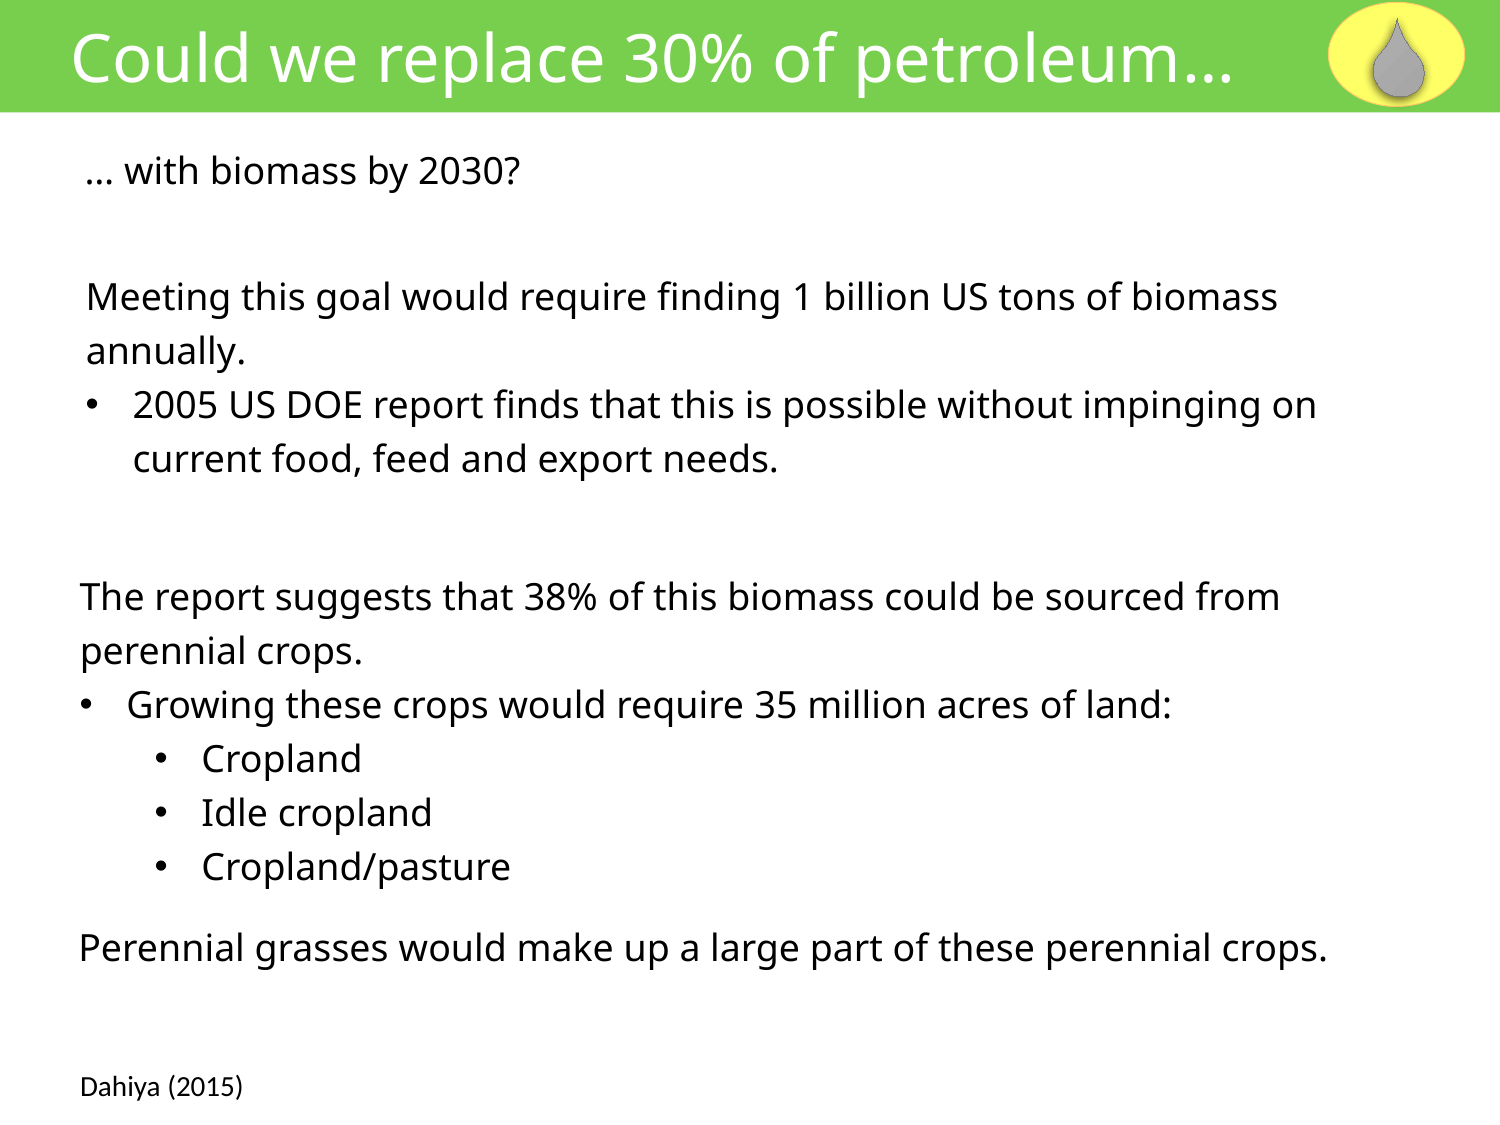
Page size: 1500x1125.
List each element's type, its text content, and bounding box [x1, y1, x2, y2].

text_box The report suggests that 38% of this biomass could be sourced from perennial crops. Growing these crops would require 35 million acres of land: Cropland Idle cropland Cropland/pasture [64, 556, 1435, 896]
text_box Dahiya (2015) [65, 1059, 259, 1110]
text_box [1328, 2, 1465, 107]
text_box … with biomass by 2030? [69, 130, 1440, 200]
text_box Meeting this goal would require finding 1 billion US tons of biomass annually. 2005 US DOE report finds that this is possible without impinging on current food, feed and export needs. [70, 256, 1441, 488]
text_box Could we replace 30% of petroleum… [55, 8, 1250, 103]
text_box Perennial grasses would make up a large part of these perennial crops. [63, 907, 1434, 976]
text_box [0, 0, 1500, 113]
